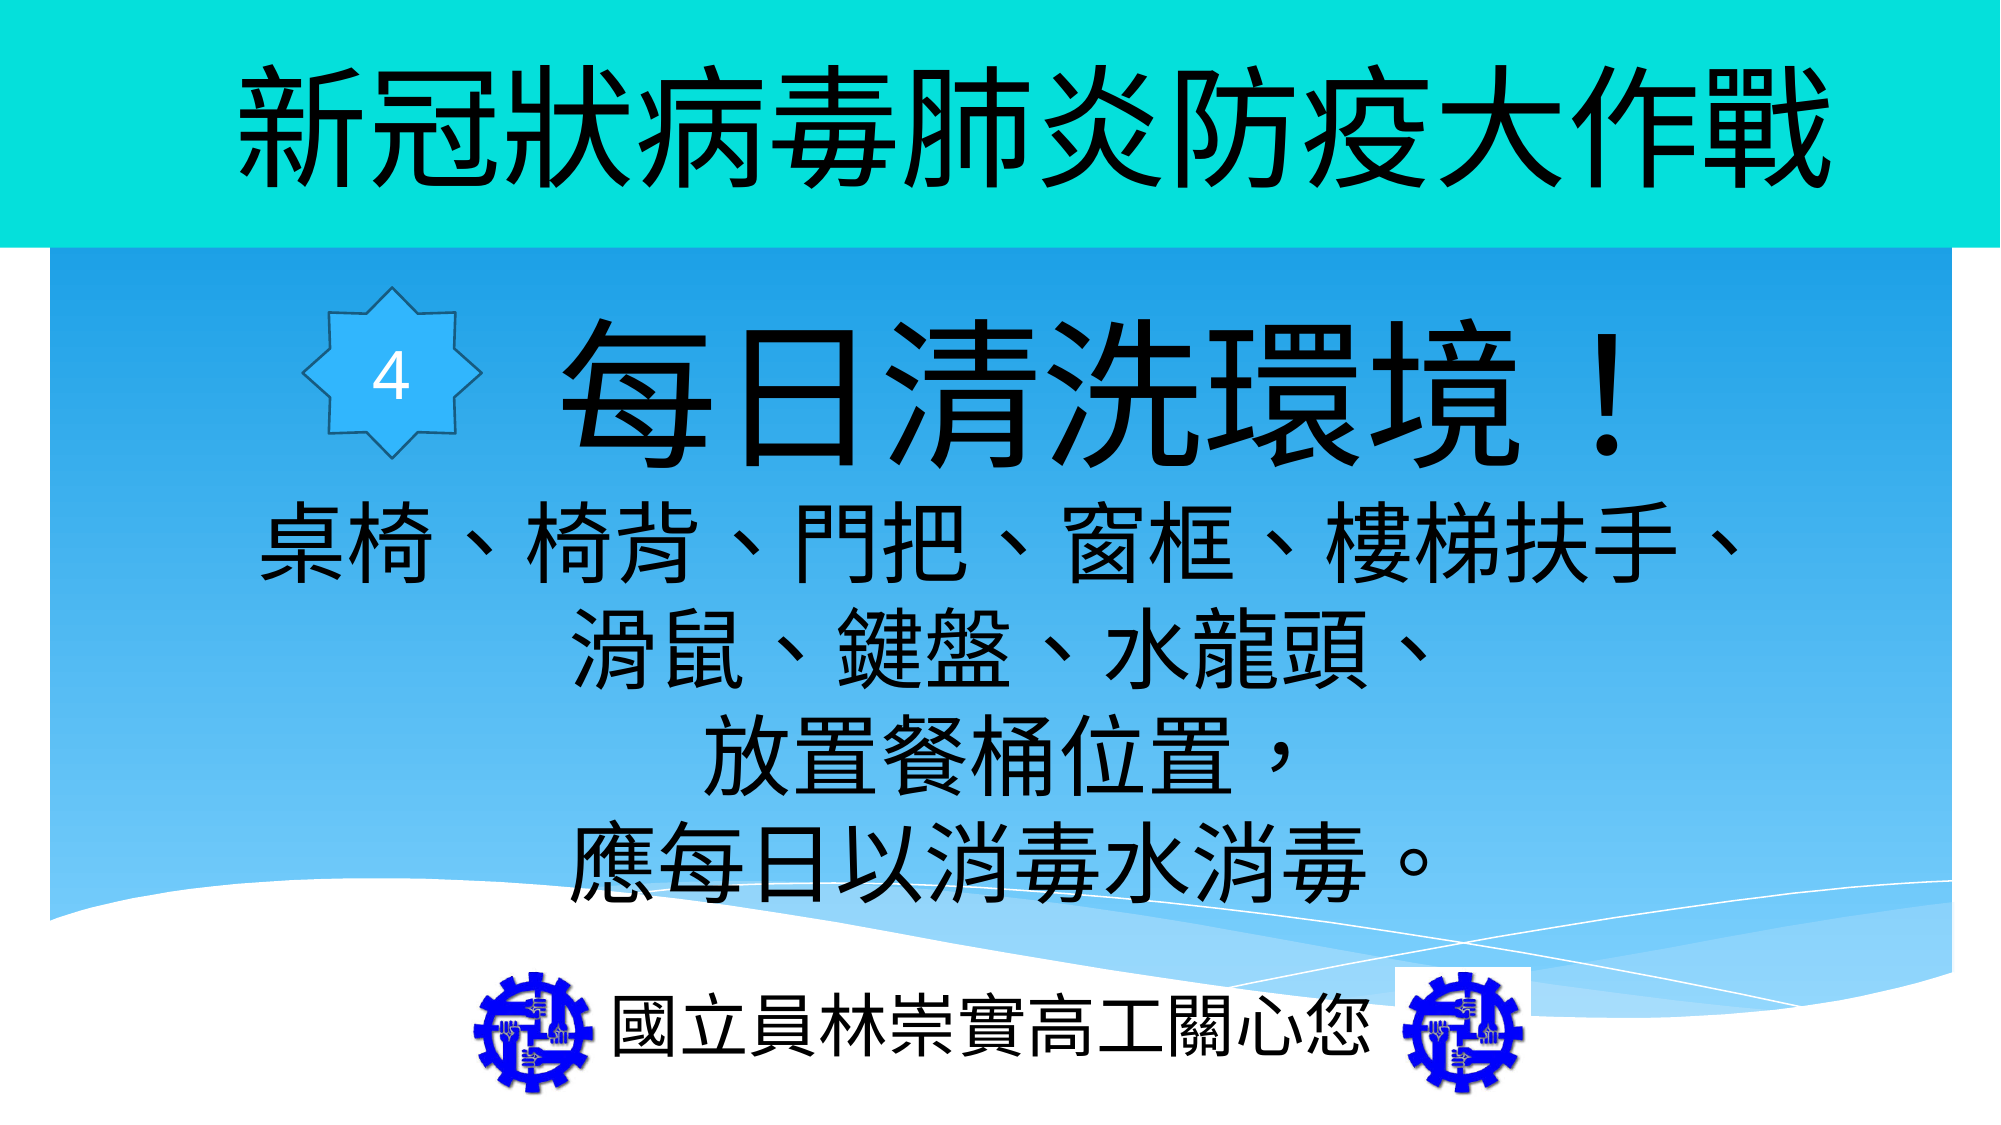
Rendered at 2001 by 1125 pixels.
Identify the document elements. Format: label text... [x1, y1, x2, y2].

picture [465, 967, 602, 1099]
subtitle 國立員林崇實高工關心您 [607, 983, 1390, 1079]
title 每日清洗環境！ 桌椅、椅背、門把、窗框、樓梯扶手、 滑鼠、鍵盤、水龍頭、 放置餐桶位置， 應每日以消毒水消毒。 [230, 248, 1798, 922]
text_box 新冠狀病毒肺炎防疫大作戰 [0, 0, 2000, 248]
picture [1395, 967, 1531, 1099]
text_box 4 [302, 287, 482, 459]
